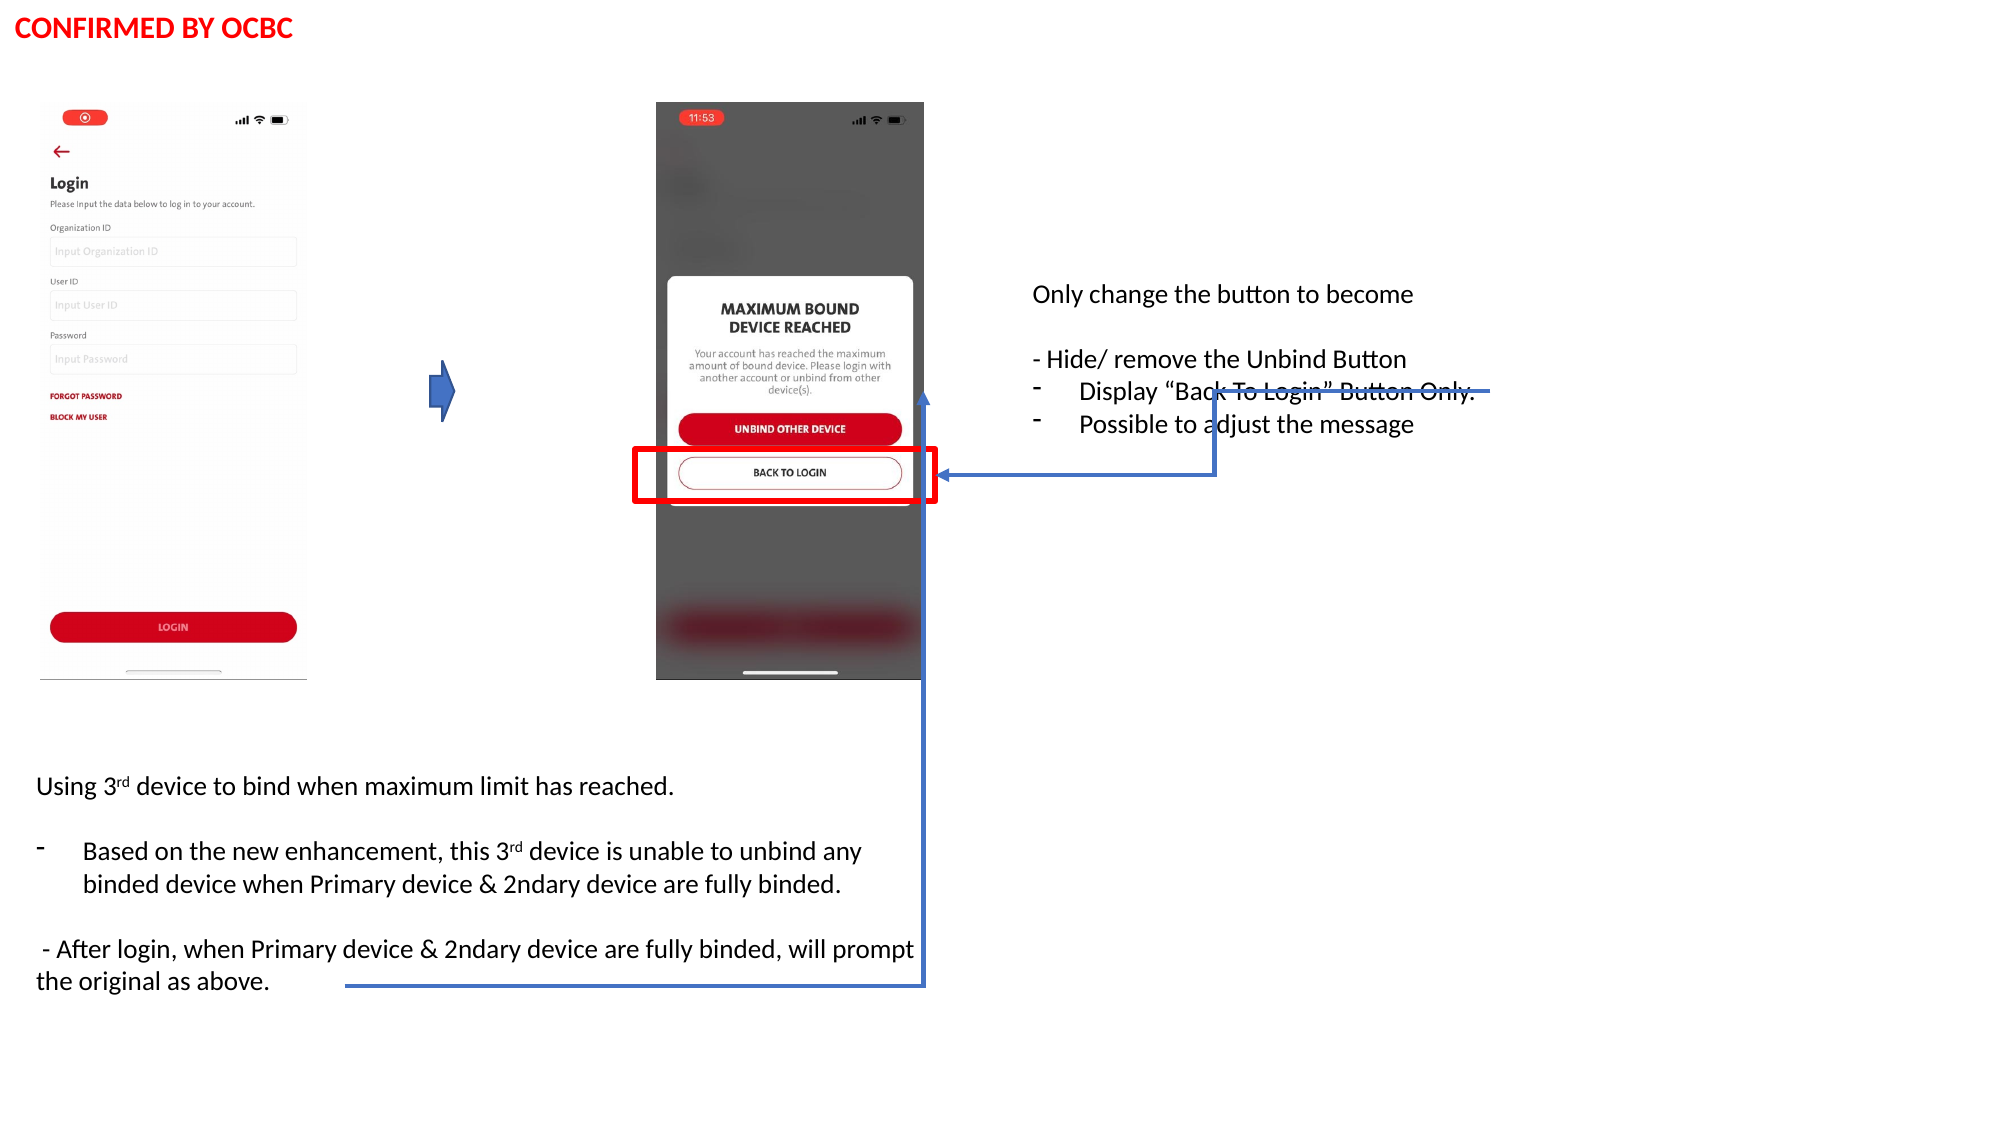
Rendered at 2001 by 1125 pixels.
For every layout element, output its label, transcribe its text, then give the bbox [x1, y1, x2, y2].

text_box CONFIRMED BY OCBC [0, 0, 715, 53]
text_box Only change the button to become - Hide/ remove the Unbind Button Display “Back To Login” Button Only. Possible to adjust the message [1017, 268, 1940, 446]
text_box [429, 360, 456, 391]
text_box Using 3rd device to bind when maximum limit has reached. Based on the new enhancement, this 3rd device is unable to unbind any binded device when Primary device & 2ndary device are fully binded. - After login, when Primary device & 2ndary device are fully binded, will prompt the original as above. [21, 761, 943, 1036]
text_box [926, 449, 936, 502]
picture [39, 102, 307, 680]
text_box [344, 391, 924, 986]
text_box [935, 391, 1491, 476]
picture [656, 102, 924, 391]
